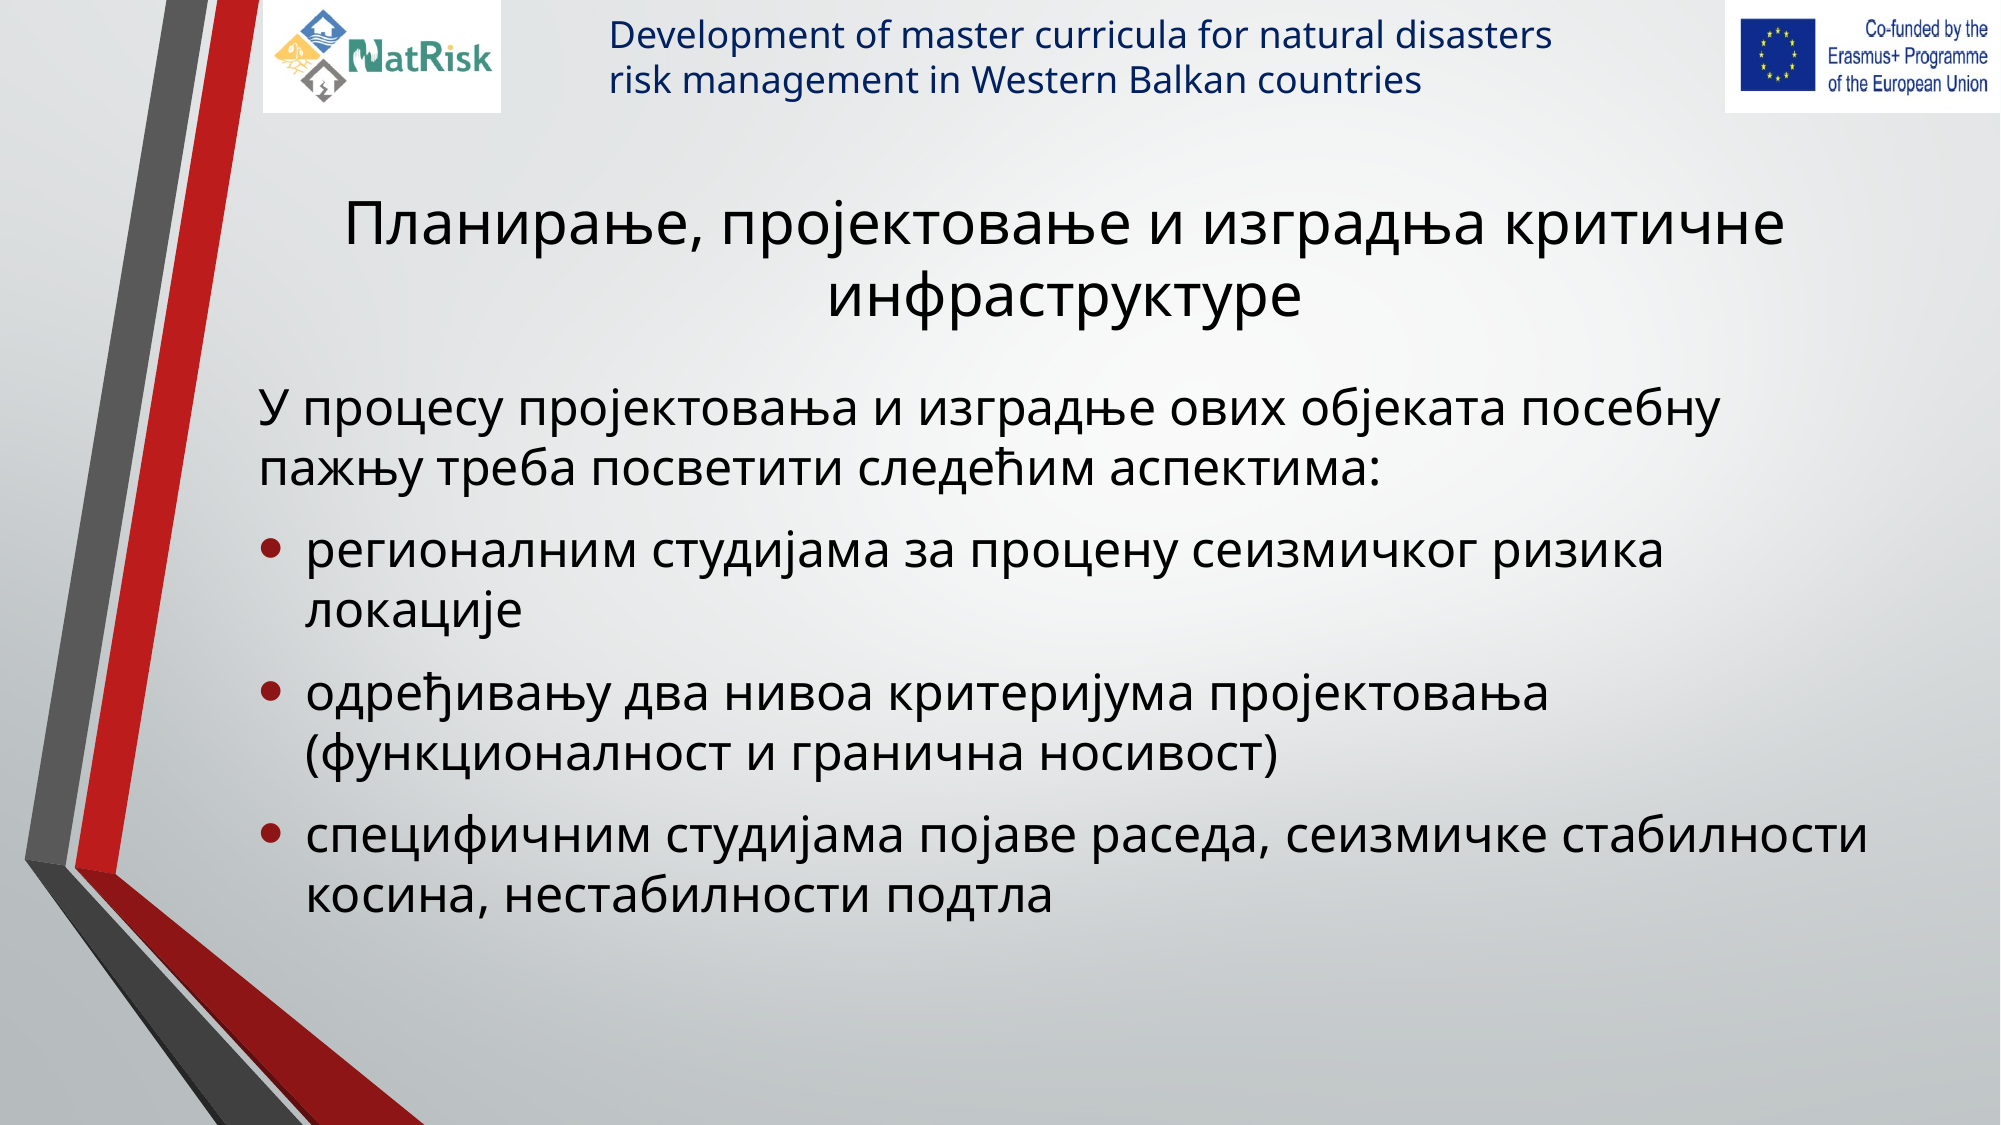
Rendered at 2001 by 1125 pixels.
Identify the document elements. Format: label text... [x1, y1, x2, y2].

text_box Development of master curricula for natural disasters risk management in Western Balkan countries [594, 3, 1594, 108]
picture [263, 0, 501, 113]
title Планирање, пројектовање и изградња критичне инфраструктуре [243, 112, 1887, 277]
picture [1724, 0, 2000, 113]
list У процесу пројектовања и изградње ових објеката посебну пажњу треба посветити следећим аспектима: регионалним студијама за процену сеизмичког ризика локације одређивању два нивоа критеријума пројектовања (функционалност и гранична носивост) специфичним студијама појаве раседа, сеизмичке стабилности косина, нестабилности подтла [243, 277, 1887, 939]
